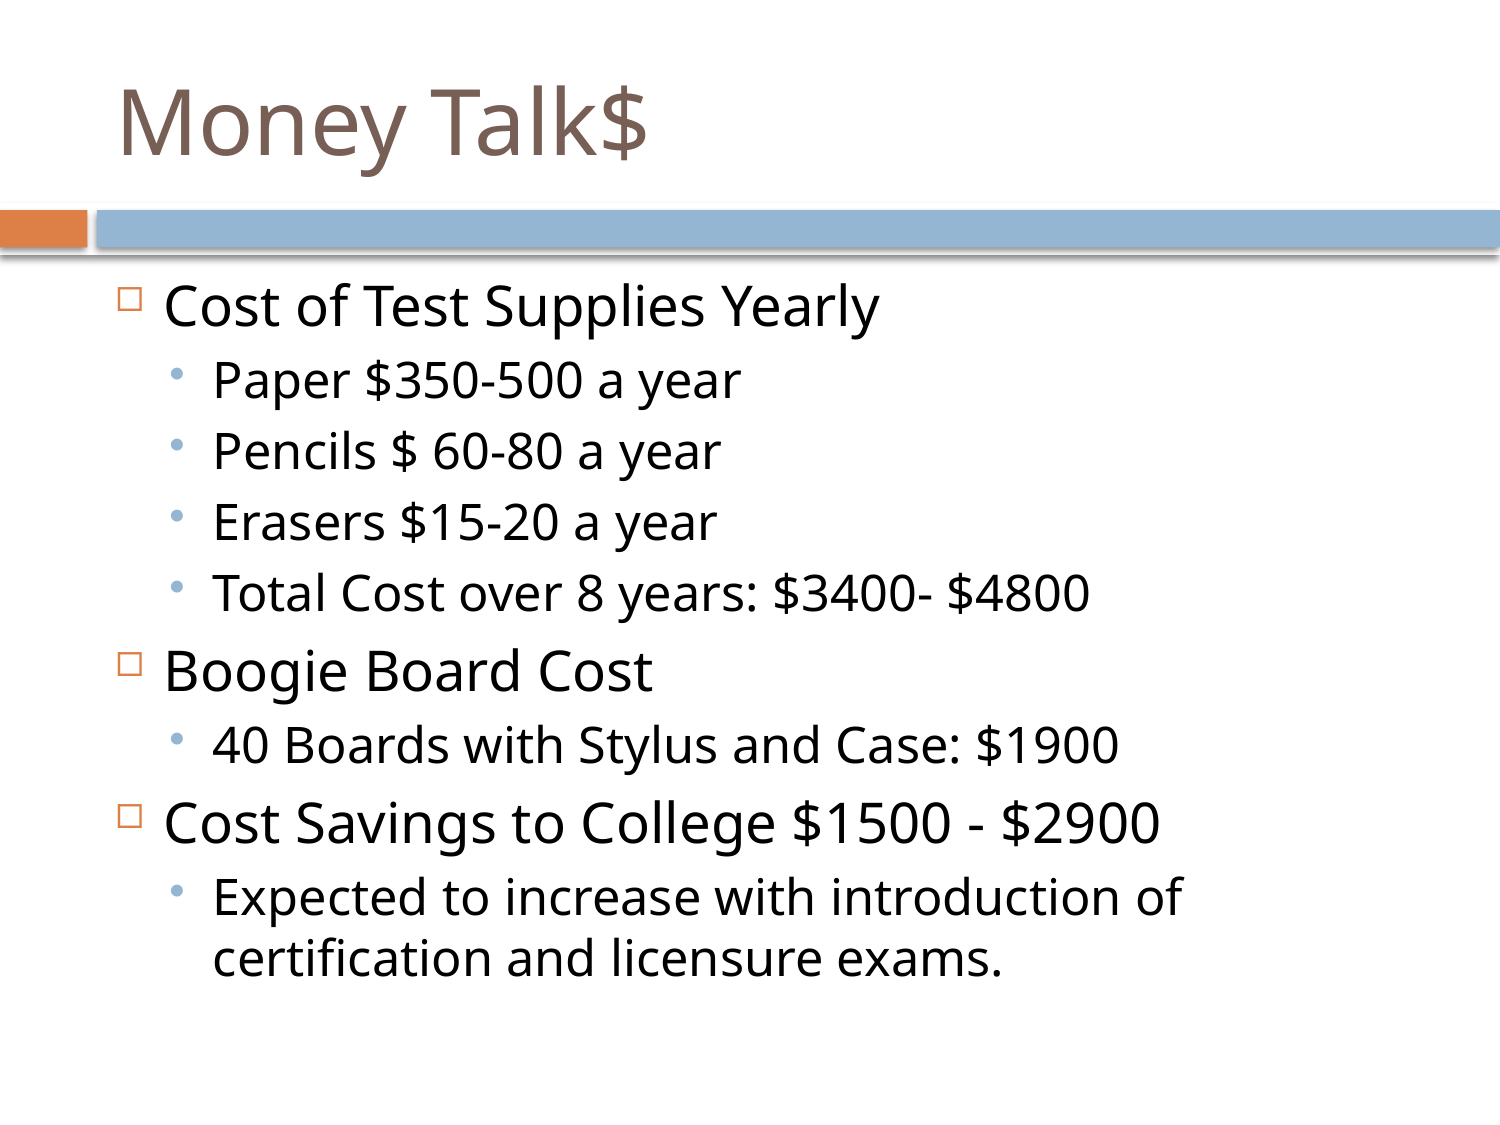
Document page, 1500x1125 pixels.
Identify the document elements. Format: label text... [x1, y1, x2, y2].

list Cost of Test Supplies Yearly Paper $350-500 a year Pencils $ 60-80 a year Erasers $15-20 a year Total Cost over 8 years: $3400- $4800 Boogie Board Cost 40 Boards with Stylus and Case: $1900 Cost Savings to College $1500 - $2900 Expected to increase with introduction of certification and licensure exams. [100, 262, 1438, 1000]
title Money Talk$ [100, 37, 1438, 200]
